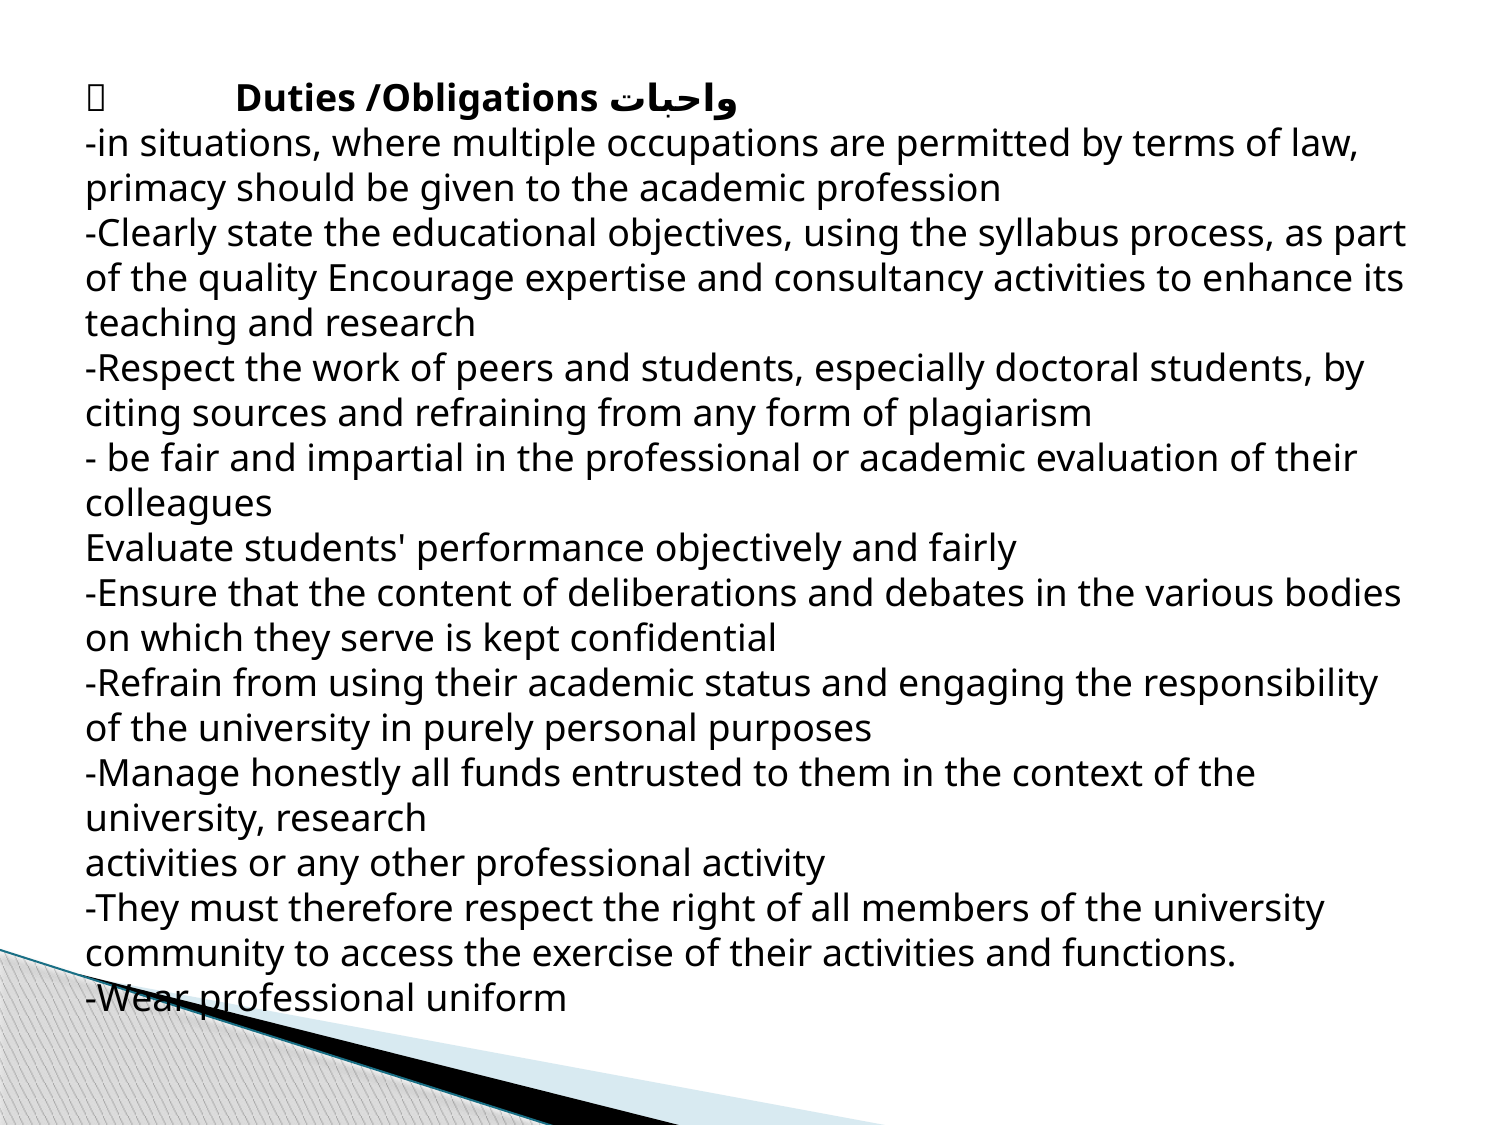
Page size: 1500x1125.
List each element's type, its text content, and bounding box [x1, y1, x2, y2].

text_box  Duties /Obligations واحبات -in situations, where multiple occupations are permitted by terms of law, primacy should be given to the academic profession -Clearly state the educational objectives, using the syllabus process, as part of the quality Encourage expertise and consultancy activities to enhance its teaching and research -Respect the work of peers and students, especially doctoral students, by citing sources and refraining from any form of plagiarism - be fair and impartial in the professional or academic evaluation of their colleagues Evaluate students' performance objectively and fairly -Ensure that the content of deliberations and debates in the various bodies on which they serve is kept confidential -Refrain from using their academic status and engaging the responsibility of the university in purely personal purposes -Manage honestly all funds entrusted to them in the context of the university, research activities or any other professional activity -They must therefore respect the right of all members of the university community to access the exercise of their activities and functions. -Wear professional uniform [70, 66, 1429, 1027]
